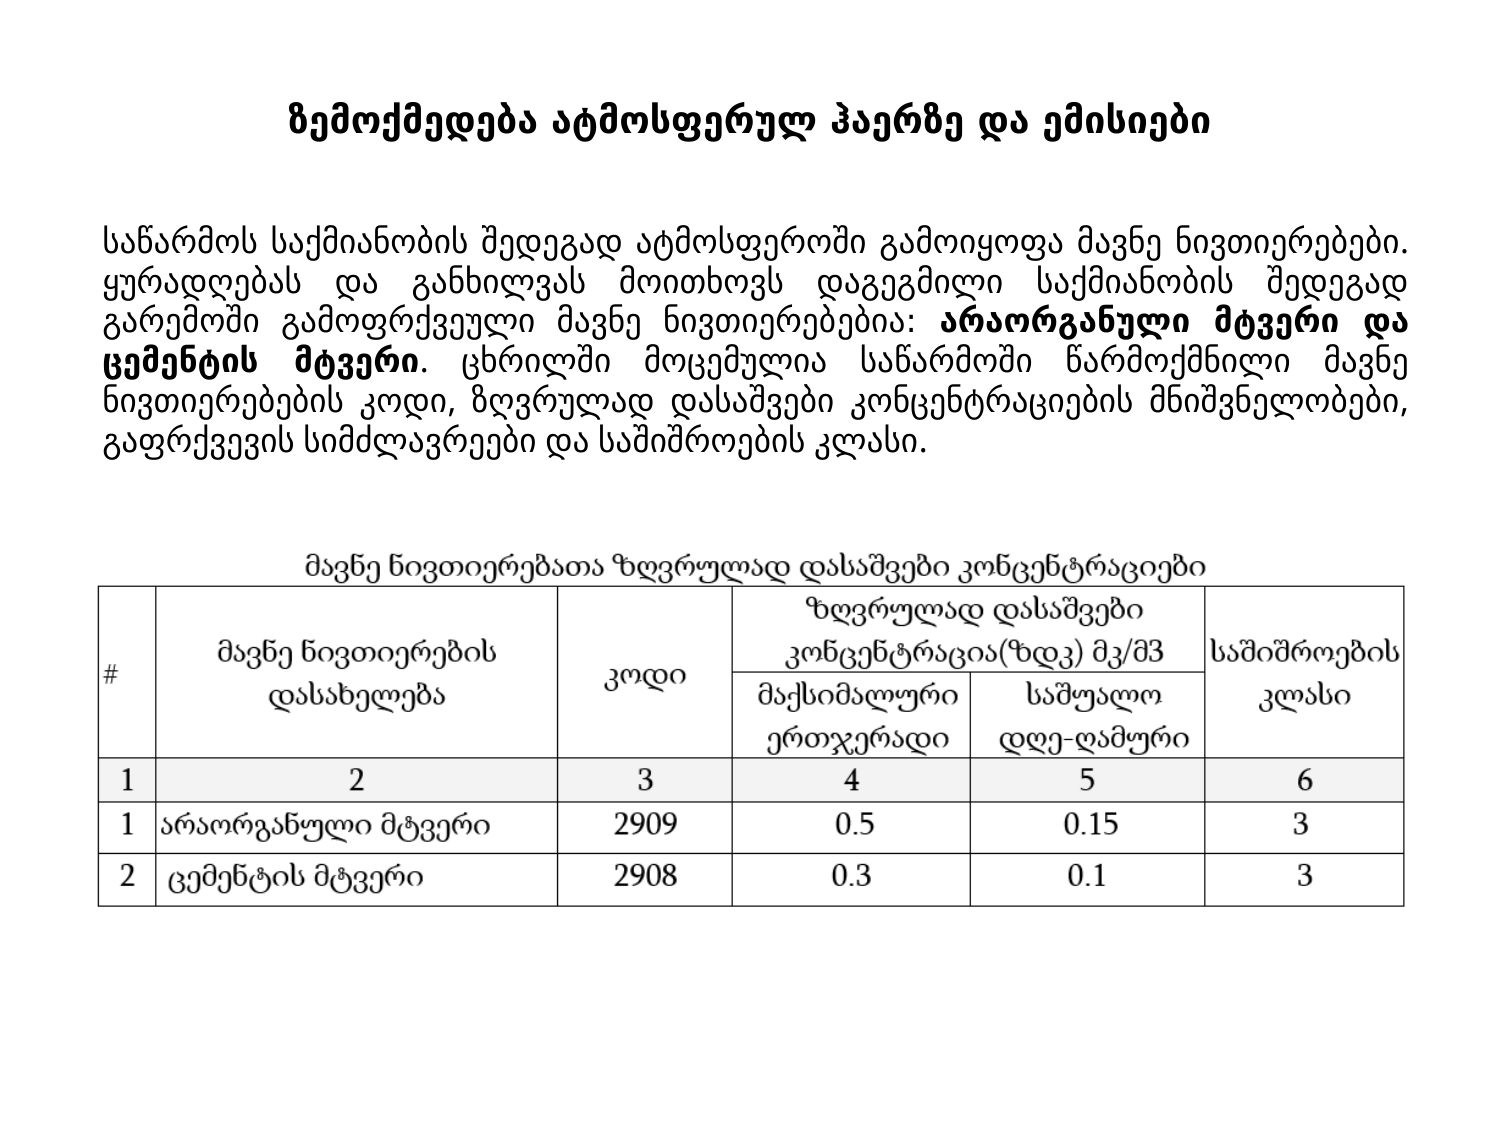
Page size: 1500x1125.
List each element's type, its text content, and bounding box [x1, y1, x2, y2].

text_box საწარმოს საქმიანობის შედეგად ატმოსფეროში გამოიყოფა მავნე ნივთიერებები. ყურადღებას და განხილვას მოითხოვს დაგეგმილი საქმიანობის შედეგად გარემოში გამოფრქვეული მავნე ნივთიერებებია: არაორგანული მტვერი და ცემენტის მტვერი. ცხრილში მოცემულია საწარმოში წარმოქმნილი მავნე ნივთიერებების კოდი, ზღვრულად დასაშვები კონცენტრაციების მნიშვნელობები, გაფრქვევის სიმძლავრეები და საშიშროების კლასი. [87, 212, 1425, 467]
title ზემოქმედება ატმოსფერულ ჰაერზე და ემისიები [75, 87, 1425, 150]
picture [82, 549, 1418, 913]
